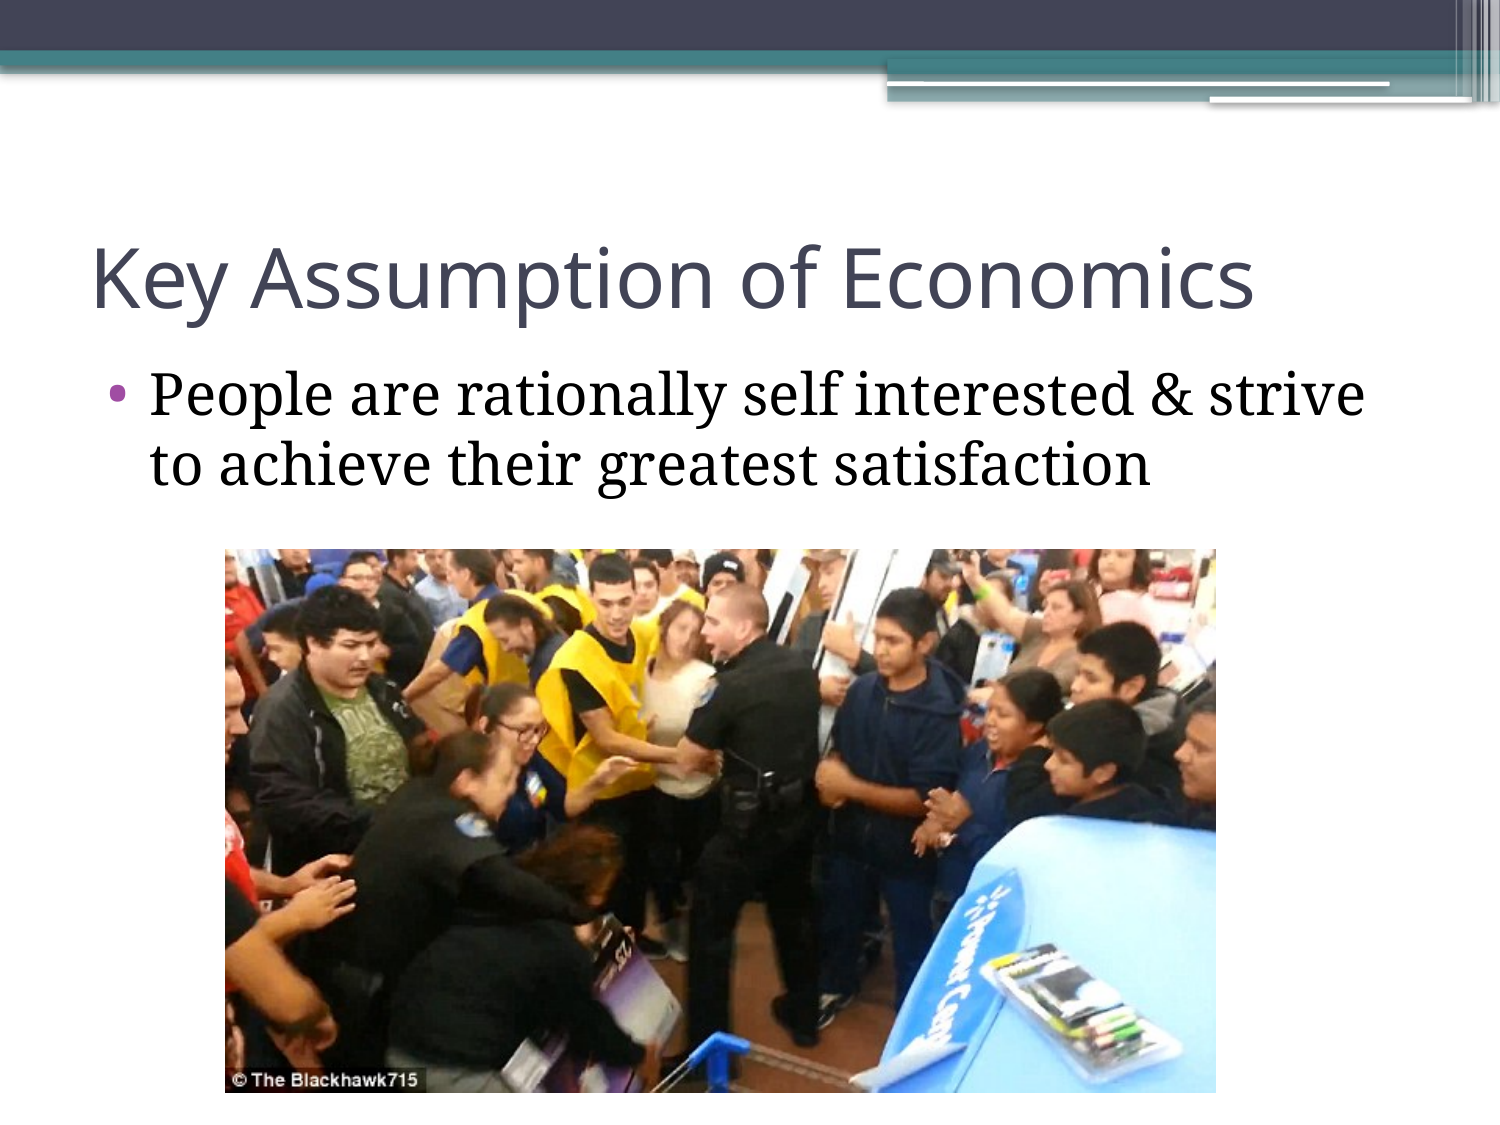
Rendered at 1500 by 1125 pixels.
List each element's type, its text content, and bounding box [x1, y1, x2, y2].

list People are rationally self interested & strive to achieve their greatest satisfaction [75, 350, 1425, 1060]
picture [224, 549, 1216, 1093]
title Key Assumption of Economics [75, 187, 1425, 350]
